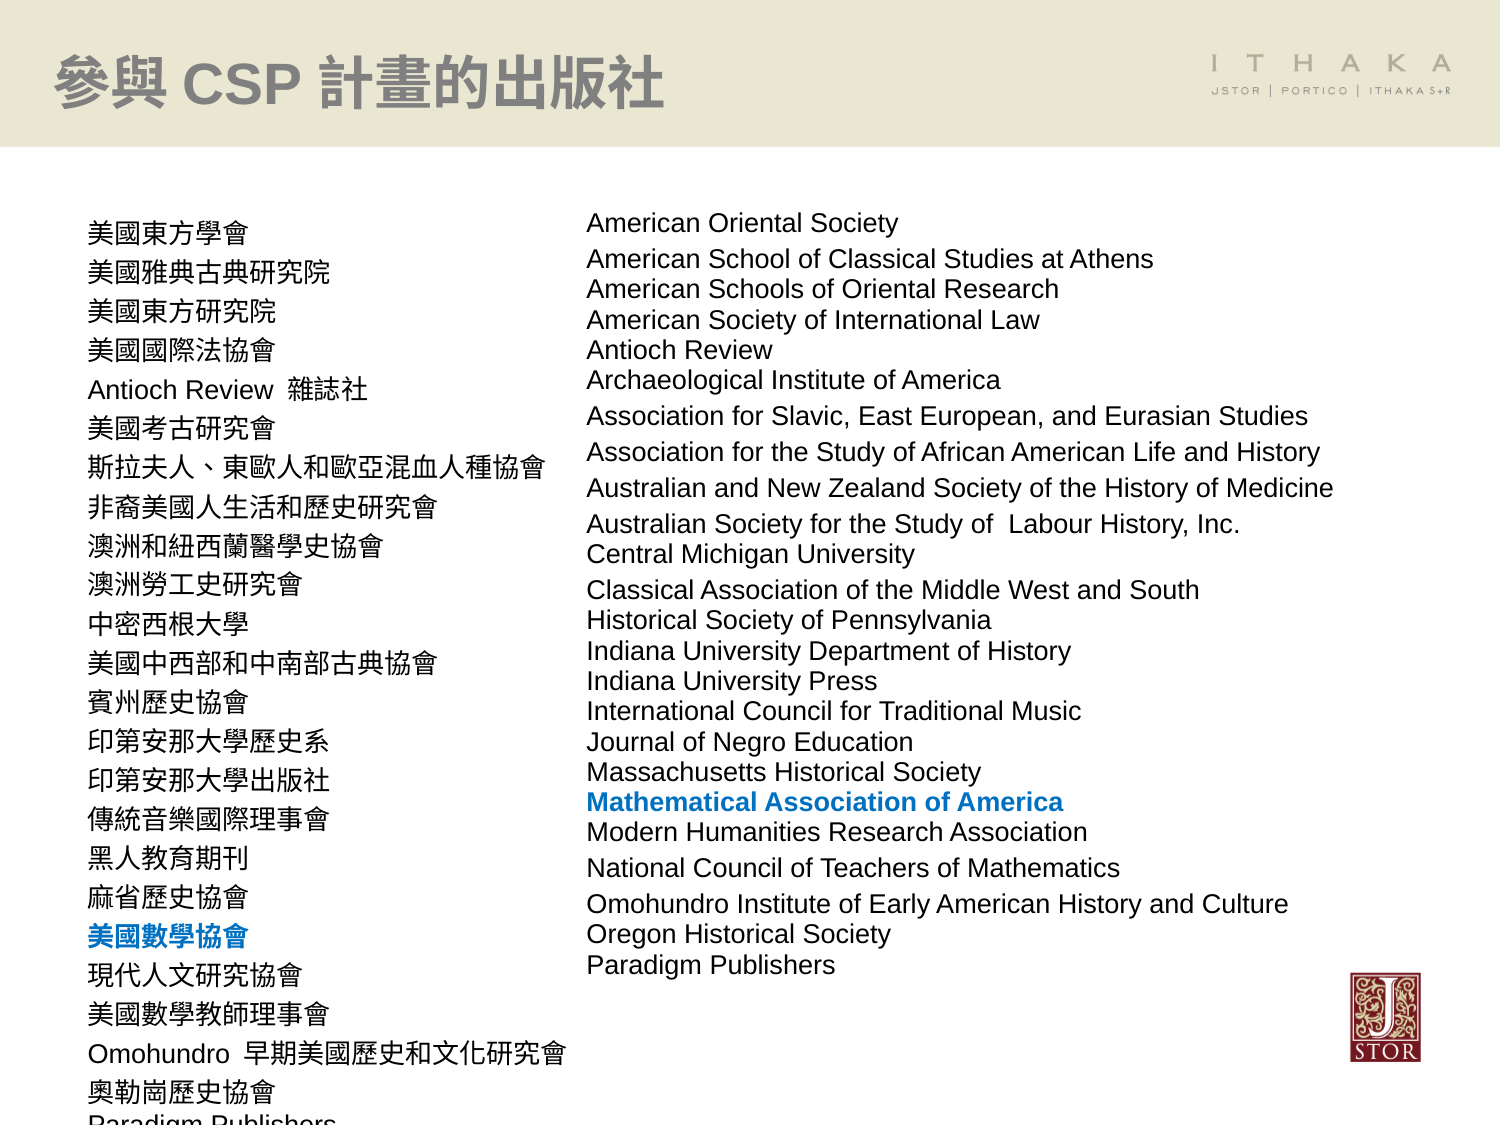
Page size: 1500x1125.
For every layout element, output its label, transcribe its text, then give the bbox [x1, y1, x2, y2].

table_cell Indiana University Press [586, 666, 1411, 696]
table_cell Antioch Review 雜誌社 [88, 369, 586, 408]
table_cell National Council of Teachers of Mathematics [586, 848, 1411, 884]
table_cell 奧勒崗歷史協會 [88, 1071, 913, 1110]
title 參與CSP計畫的出版社 [37, 37, 1213, 126]
table_cell 傳統音樂國際理事會 [88, 798, 586, 837]
table_cell 黑人教育期刊 [88, 837, 586, 876]
table_cell 非裔美國人生活和歷史研究會 [88, 486, 586, 525]
table_cell 美國中西部和中南部古典協會 [88, 642, 586, 681]
table_cell 美國東方研究院 [88, 291, 586, 330]
table_cell 美國考古研究會 [88, 408, 586, 447]
table_cell 澳洲勞工史研究會 [88, 564, 586, 603]
table_cell 賓州歷史協會 [88, 681, 586, 720]
table_cell 印第安那大學歷史系 [88, 720, 586, 759]
table_cell 現代人文研究協會 [88, 954, 913, 993]
table_cell Association for Slavic, East European, and Eurasian Studies [586, 395, 1411, 431]
table_header 美國東方學會 [88, 212, 586, 252]
table_cell Mathematical Association of America [586, 787, 1411, 817]
table_cell Oregon Historical Society [586, 919, 1411, 950]
table_cell American Schools of Oriental Research [586, 274, 1411, 305]
table_cell Omohundro 早期美國歷史和文化研究會 [88, 1032, 913, 1071]
table_cell American School of Classical Studies at Athens [586, 238, 1411, 274]
picture [0, 0, 1500, 1125]
table_cell 美國雅典古典研究院 [88, 252, 586, 291]
table_cell Classical Association of the Middle West and South [586, 569, 1411, 605]
table_cell American Society of International Law [586, 305, 1411, 335]
table_cell Indiana University Department of History [586, 636, 1411, 666]
table_cell Antioch Review [586, 335, 1411, 365]
table_cell 麻省歷史協會 [88, 876, 586, 915]
table_cell 美國國際法協會 [88, 330, 586, 369]
table_cell Paradigm Publishers [586, 950, 1411, 980]
table_cell Paradigm Publishers [88, 1110, 913, 1125]
table_cell Journal of Negro Education [586, 726, 1411, 757]
table_cell 斯拉夫人、東歐人和歐亞混血人種協會 [88, 447, 586, 486]
table_cell Modern Humanities Research Association [586, 817, 1411, 848]
table_cell Australian and New Zealand Society of the History of Medicine [586, 467, 1411, 503]
table_cell 印第安那大學出版社 [88, 759, 586, 798]
table_cell Australian Society for the Study of Labour History, Inc. [586, 503, 1411, 539]
table_cell 美國數學協會 [88, 915, 586, 954]
table_cell International Council for Traditional Music [586, 696, 1411, 726]
table_cell Omohundro Institute of Early American History and Culture [586, 884, 1411, 919]
table_cell Central Michigan University [586, 539, 1411, 569]
table_cell Association for the Study of African American Life and History [586, 431, 1411, 467]
table_cell 美國數學教師理事會 [88, 993, 913, 1032]
table_cell Massachusetts Historical Society [586, 757, 1411, 787]
table_cell 中密西根大學 [88, 603, 586, 642]
table_cell Historical Society of Pennsylvania [586, 605, 1411, 636]
table_header American Oriental Society [586, 208, 1411, 238]
table_cell Archaeological Institute of America [586, 365, 1411, 395]
table_cell 澳洲和紐西蘭醫學史協會 [88, 525, 586, 564]
